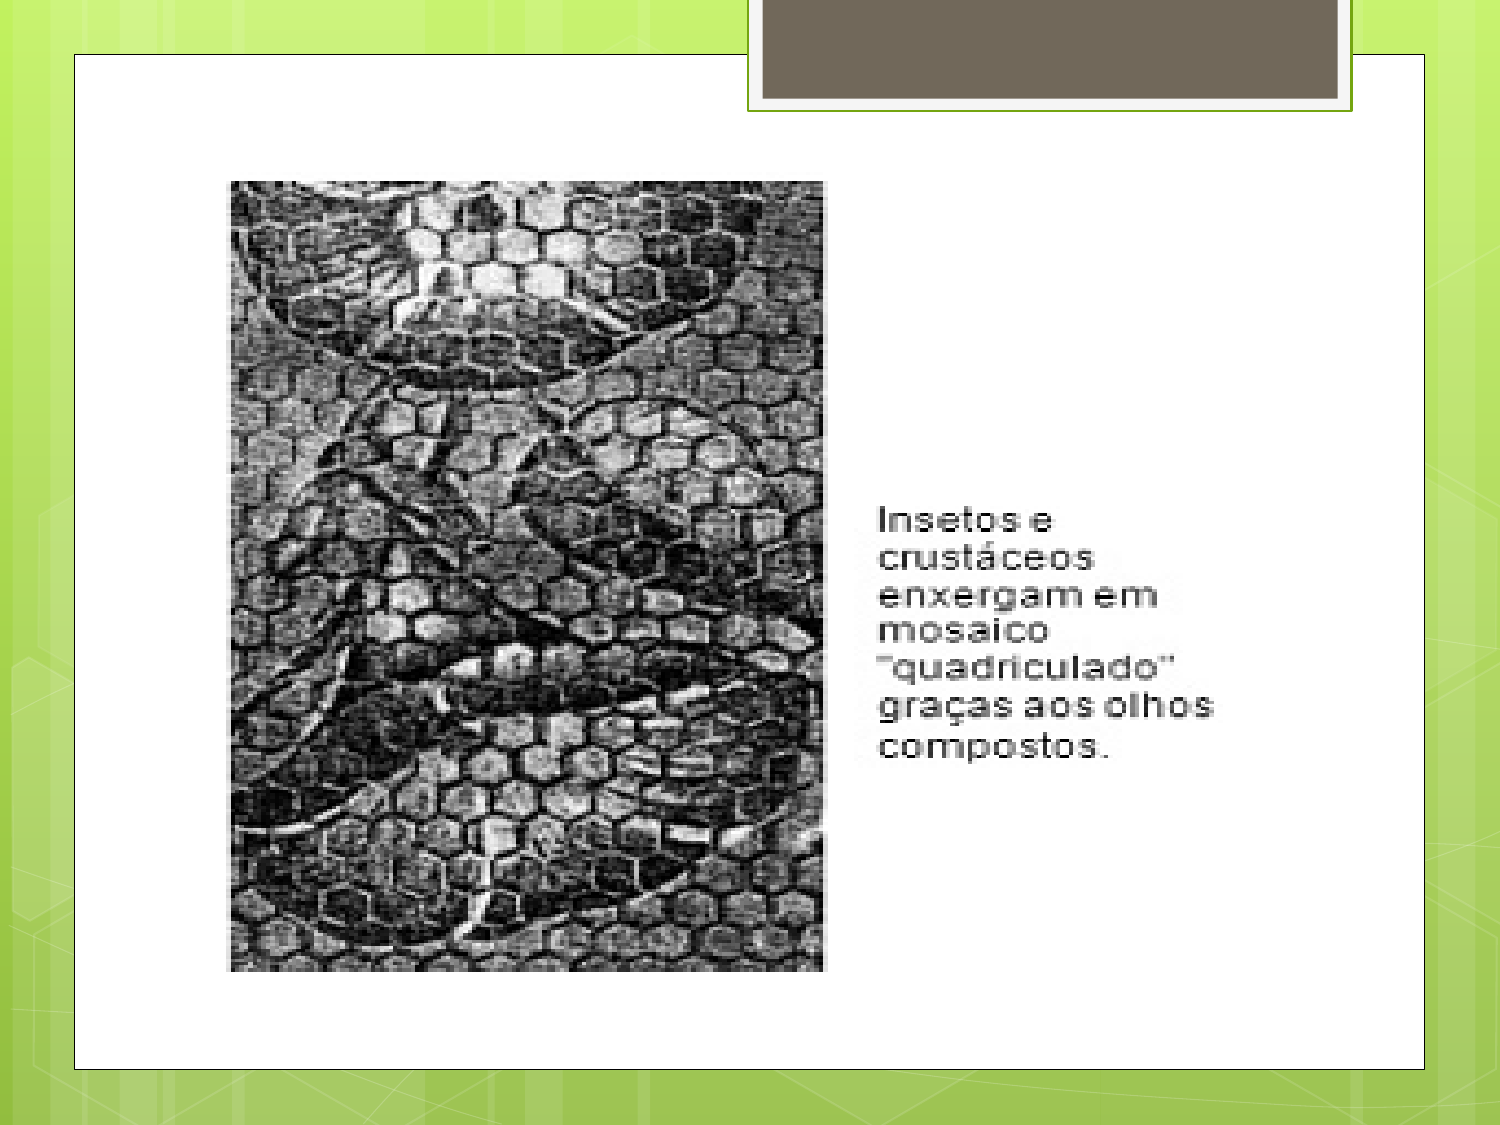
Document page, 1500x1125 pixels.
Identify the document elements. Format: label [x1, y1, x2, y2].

picture [218, 172, 1223, 972]
